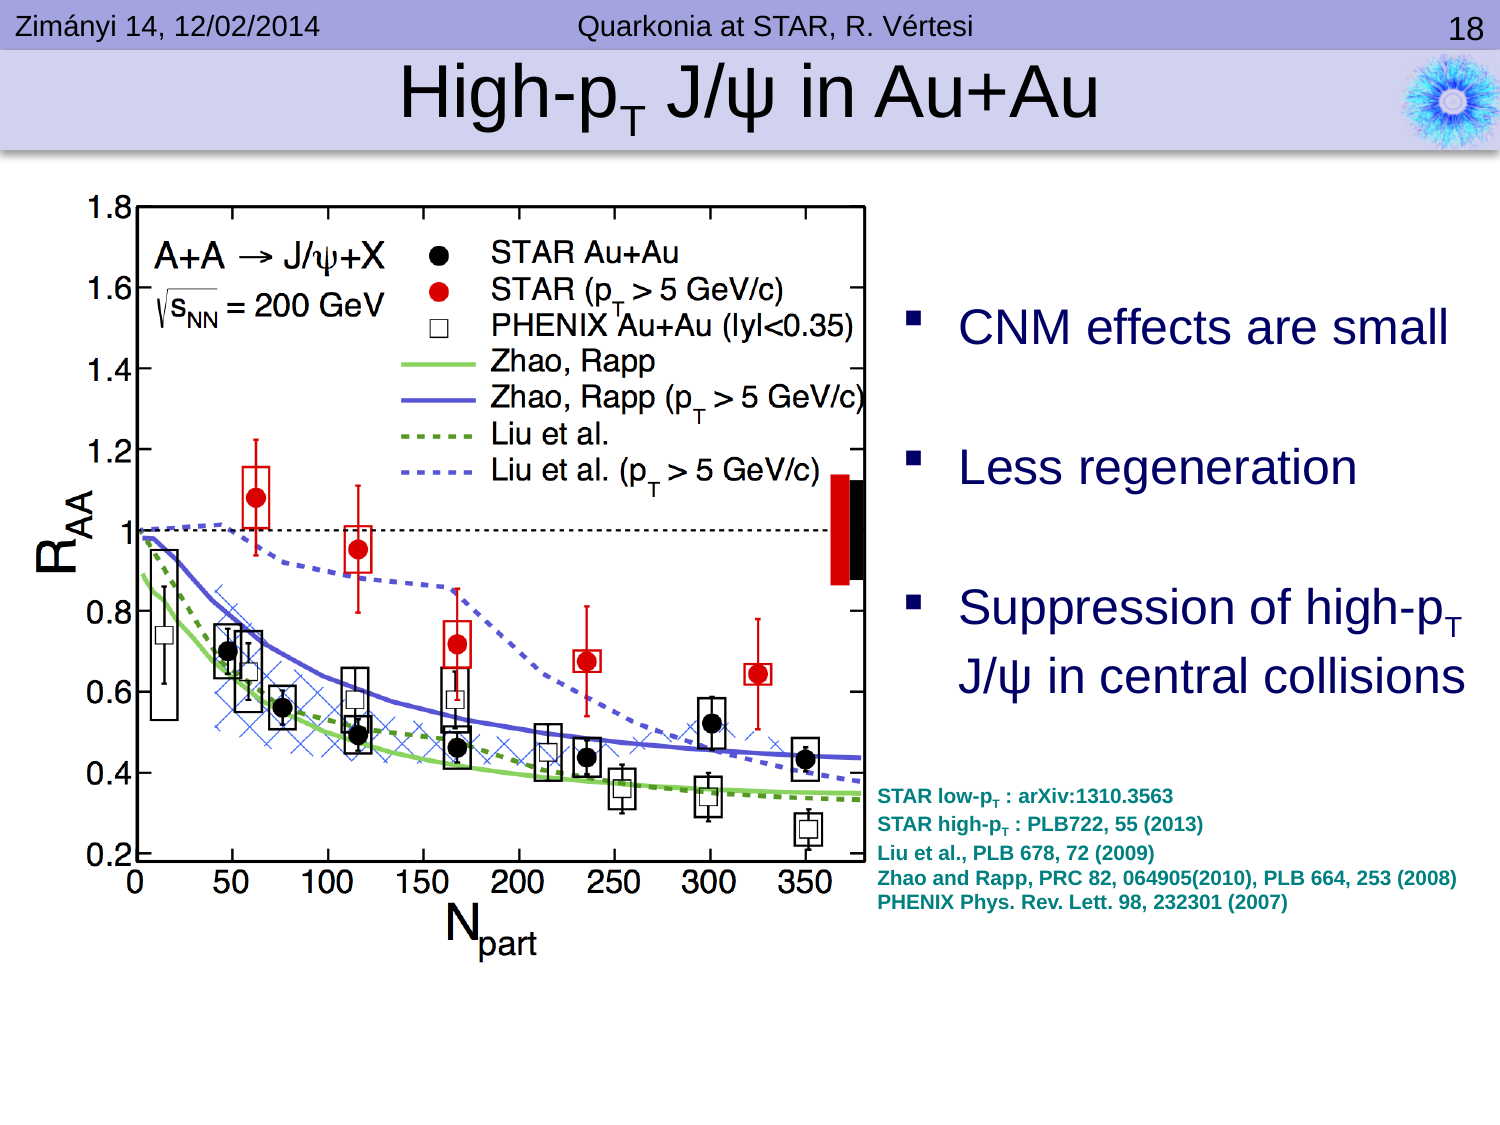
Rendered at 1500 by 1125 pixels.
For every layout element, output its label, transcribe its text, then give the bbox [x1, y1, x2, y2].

picture [12, 174, 901, 965]
text_box CNM effects are small Less regeneration Suppression of high-pT J/ψ in central collisions [904, 287, 1488, 713]
picture [1426, 49, 1500, 153]
text_box STAR low-pT : arXiv:1310.3563 STAR high-pT : PLB722, 55 (2013) Liu et al., PLB 678, 72 (2009) Zhao and Rapp, PRC 82, 064905(2010), PLB 664, 253 (2008) PHENIX Phys. Rev. Lett. 98, 232301 (2007) [904, 774, 1500, 922]
title High-pT J/ψ in Au+Au [74, 0, 1426, 188]
